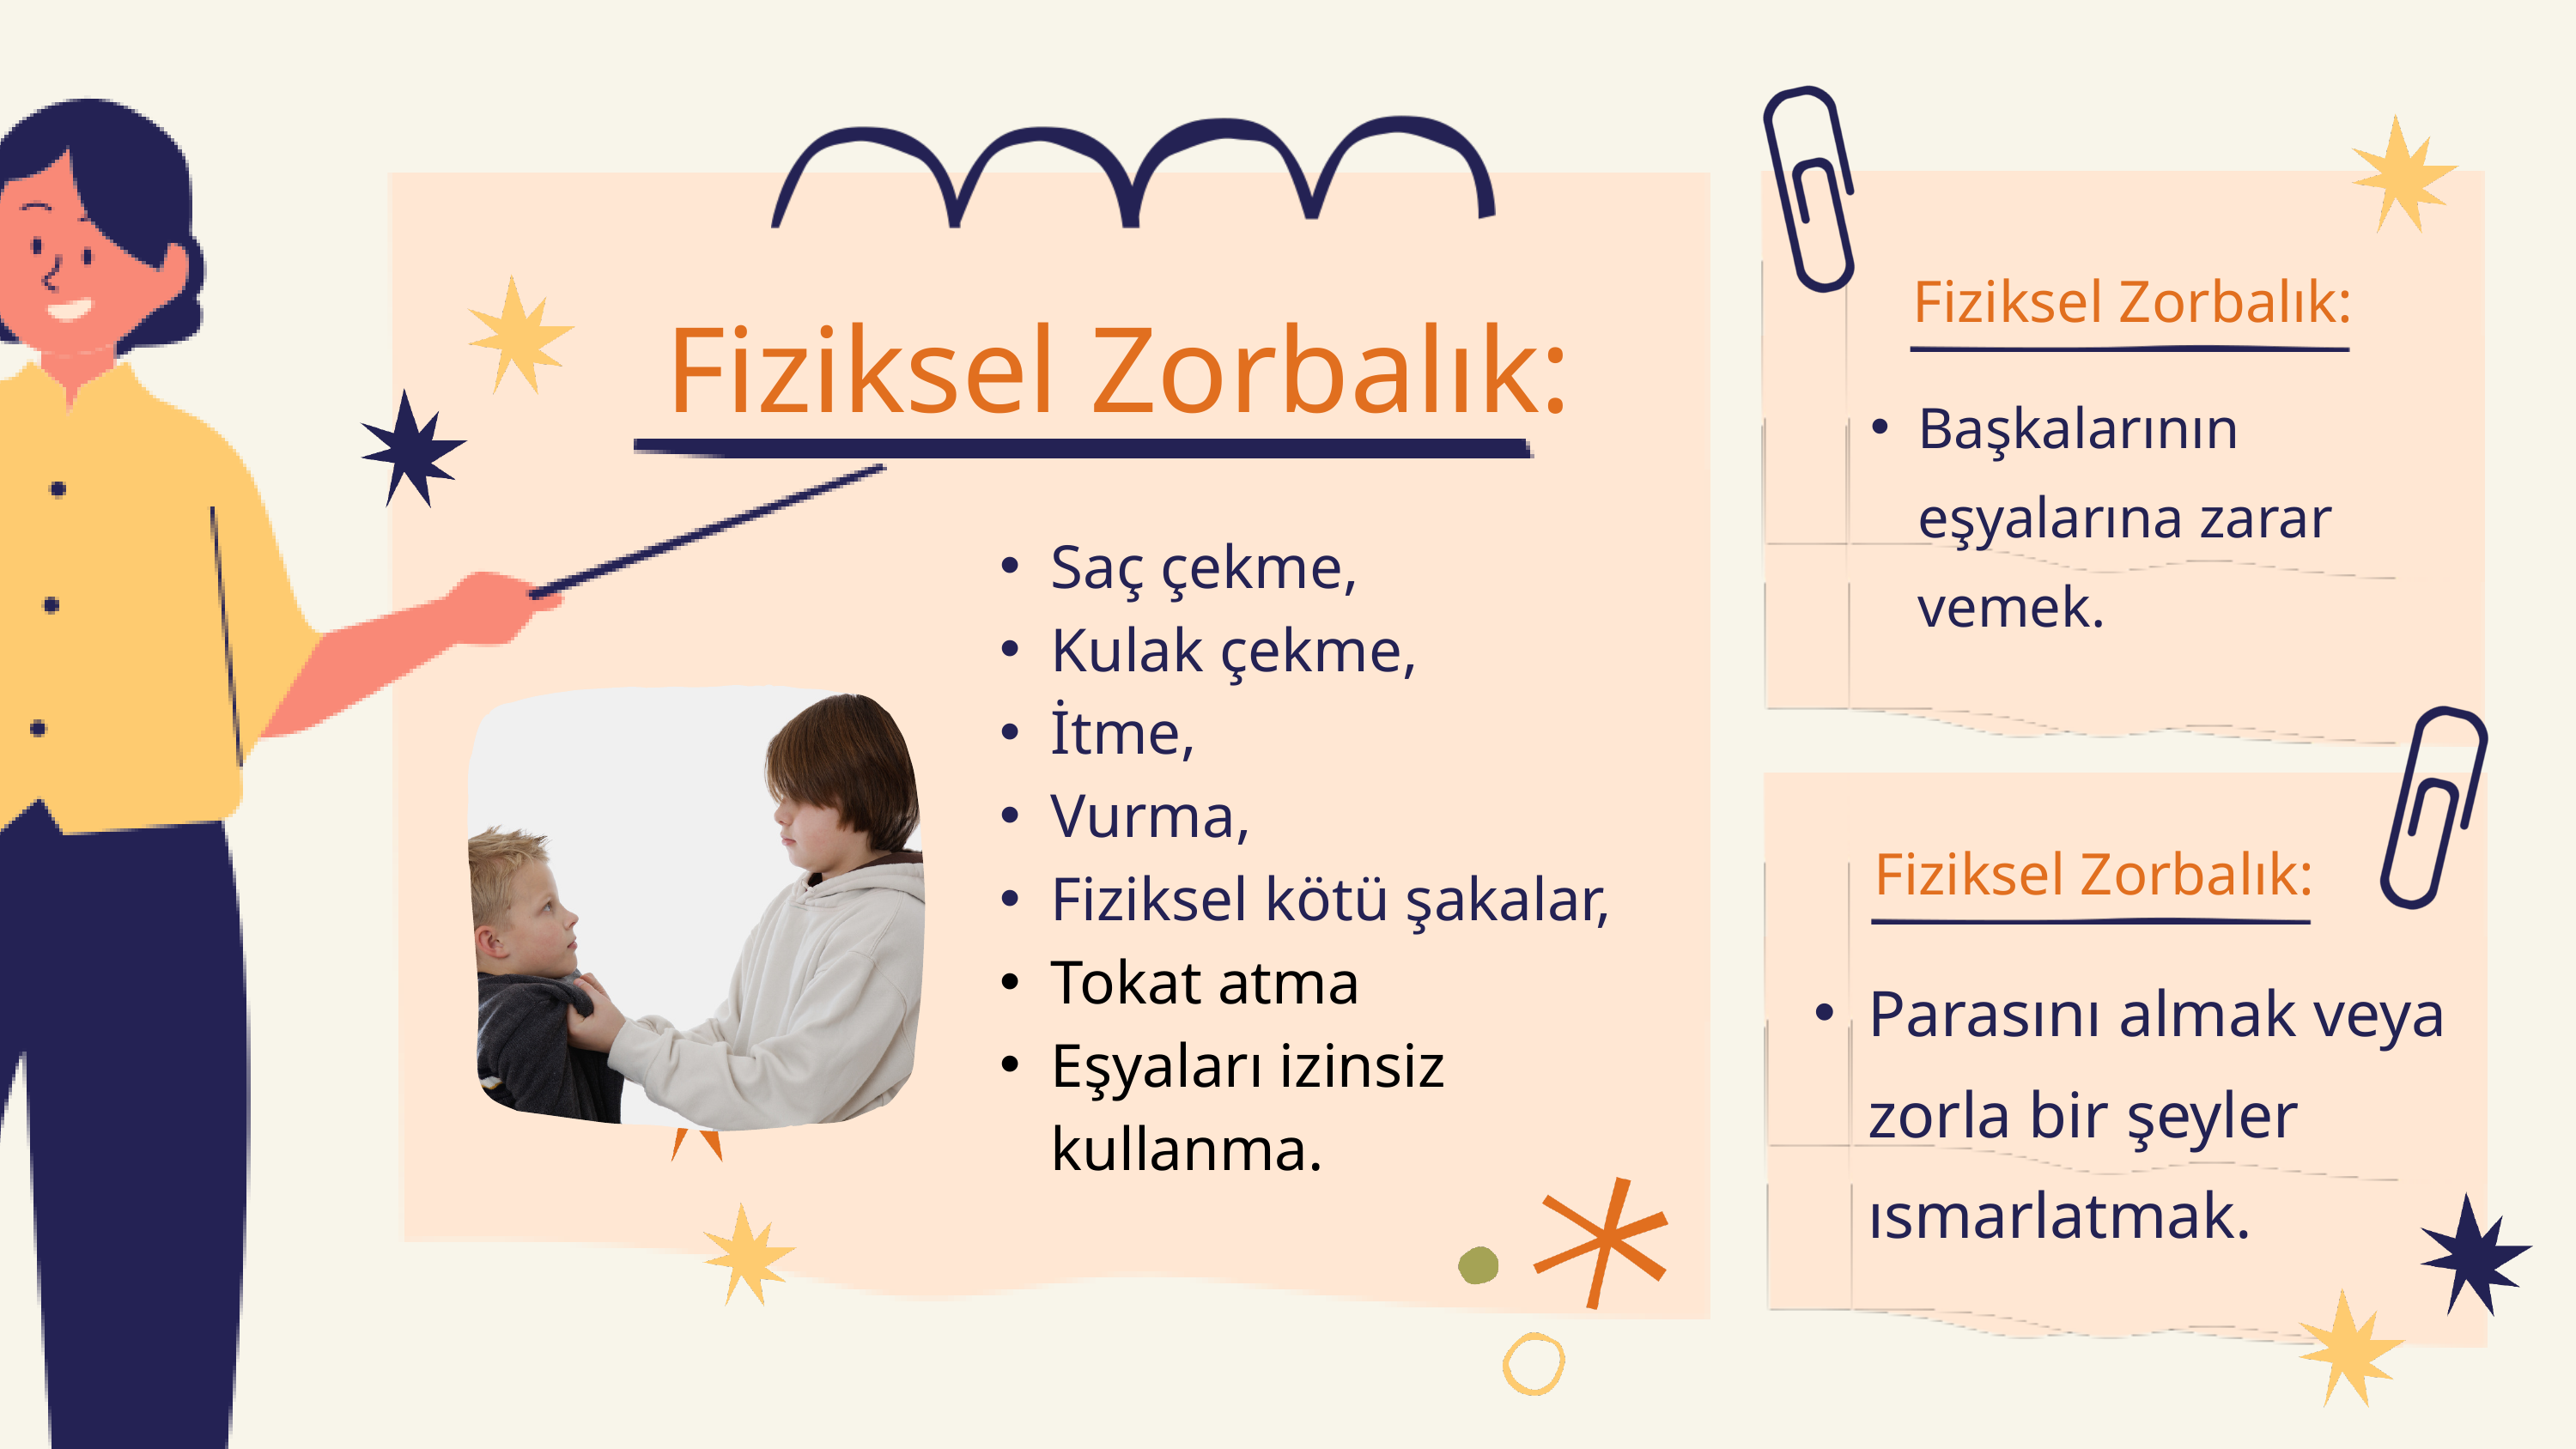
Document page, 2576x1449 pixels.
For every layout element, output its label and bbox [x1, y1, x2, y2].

text_box [891, 173, 1711, 1319]
picture [2344, 711, 2555, 900]
picture [2420, 1191, 2533, 1318]
picture [2297, 1287, 2406, 1408]
text_box [1763, 772, 2488, 1349]
text_box [1456, 1176, 1669, 1399]
text_box [1760, 171, 2486, 747]
picture [1711, 67, 1926, 282]
picture [2351, 112, 2459, 233]
picture [0, 95, 1543, 1449]
text_box [466, 683, 926, 1131]
text_box [1861, 259, 2406, 352]
text_box [1822, 832, 2367, 925]
